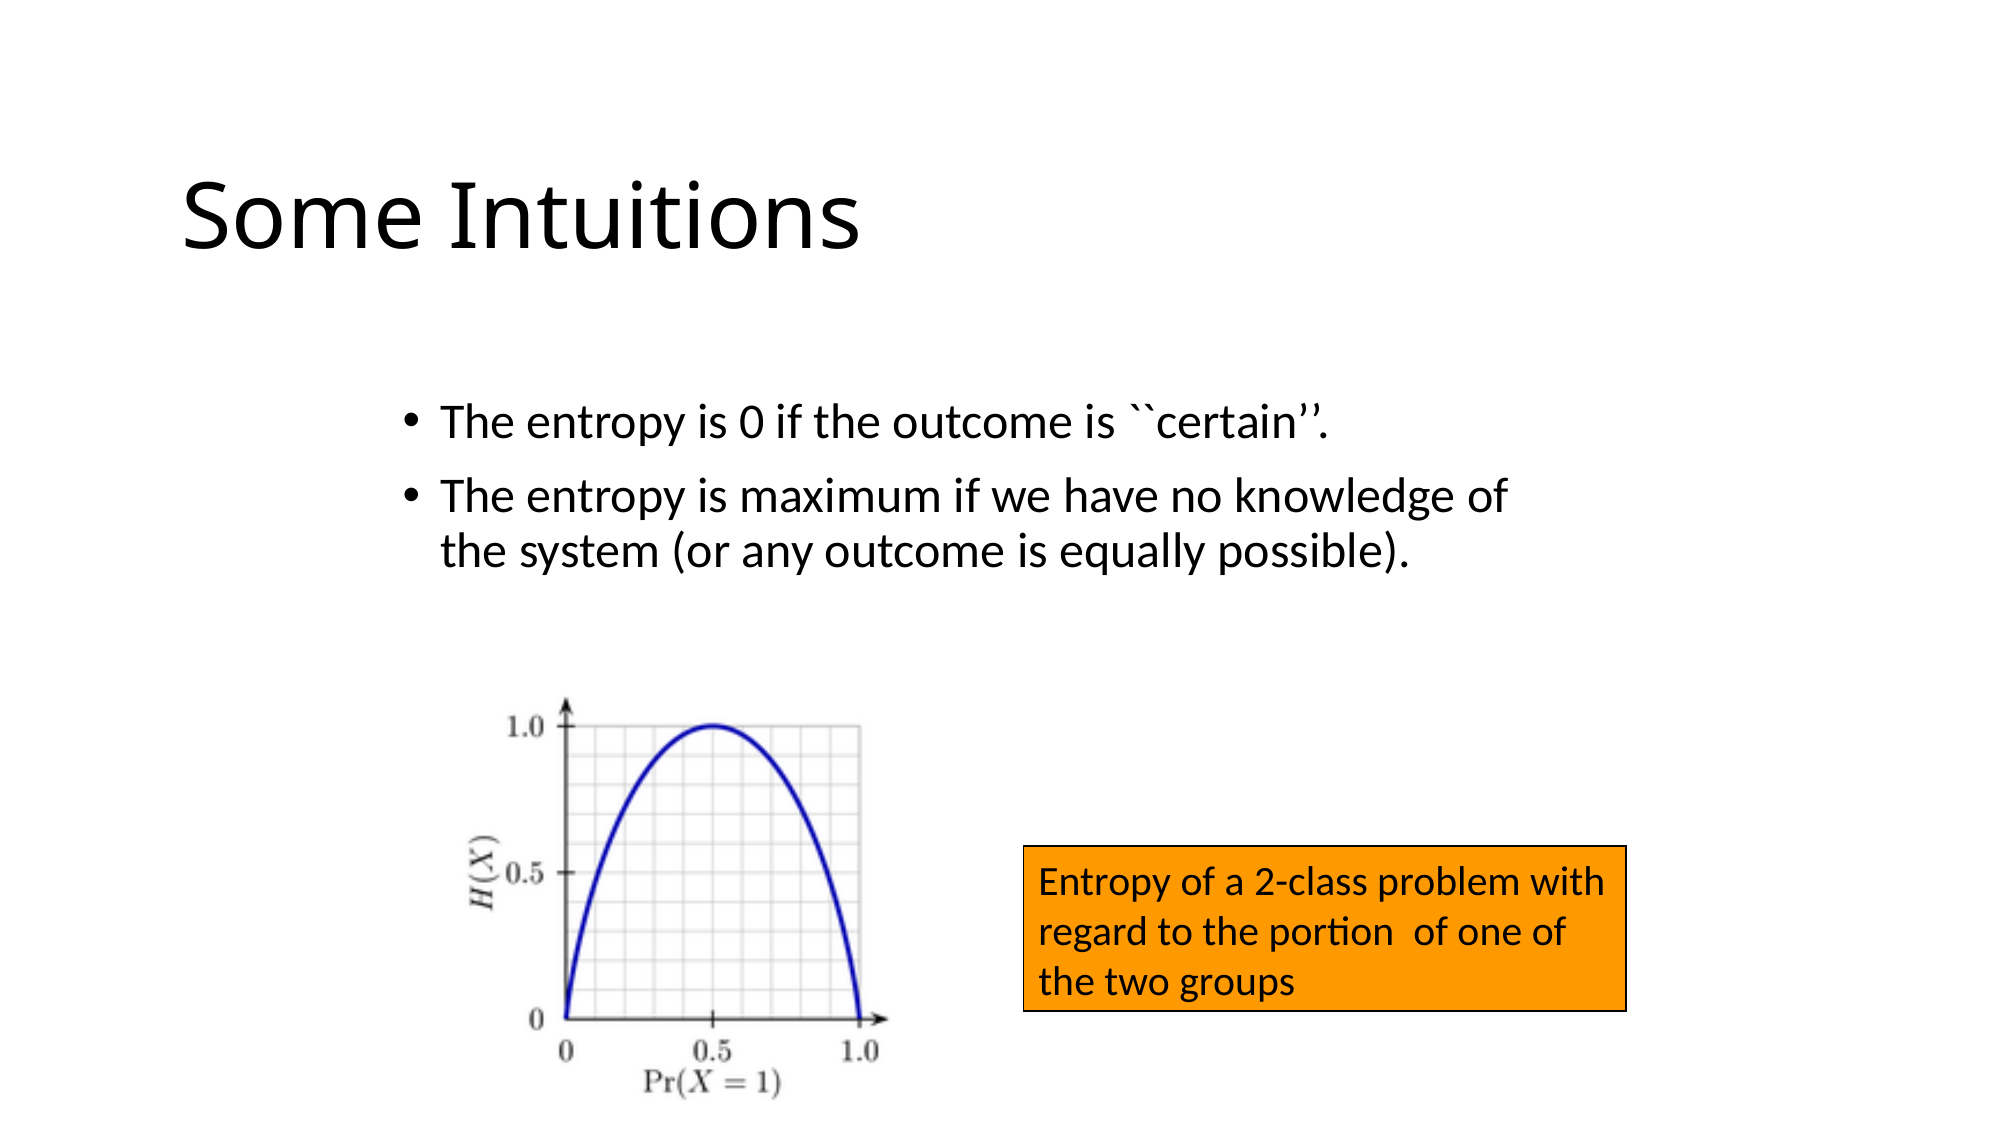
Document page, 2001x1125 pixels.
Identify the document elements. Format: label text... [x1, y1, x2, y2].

text_box Entropy of a 2-class problem with regard to the portion of one of the two groups [1023, 846, 1626, 1011]
title Some Intuitions [166, 125, 1900, 313]
list The entropy is 0 if the outcome is ``certain’’. The entropy is maximum if we have no knowledge of the system (or any outcome is equally possible). [387, 387, 1560, 999]
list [456, 682, 918, 1114]
